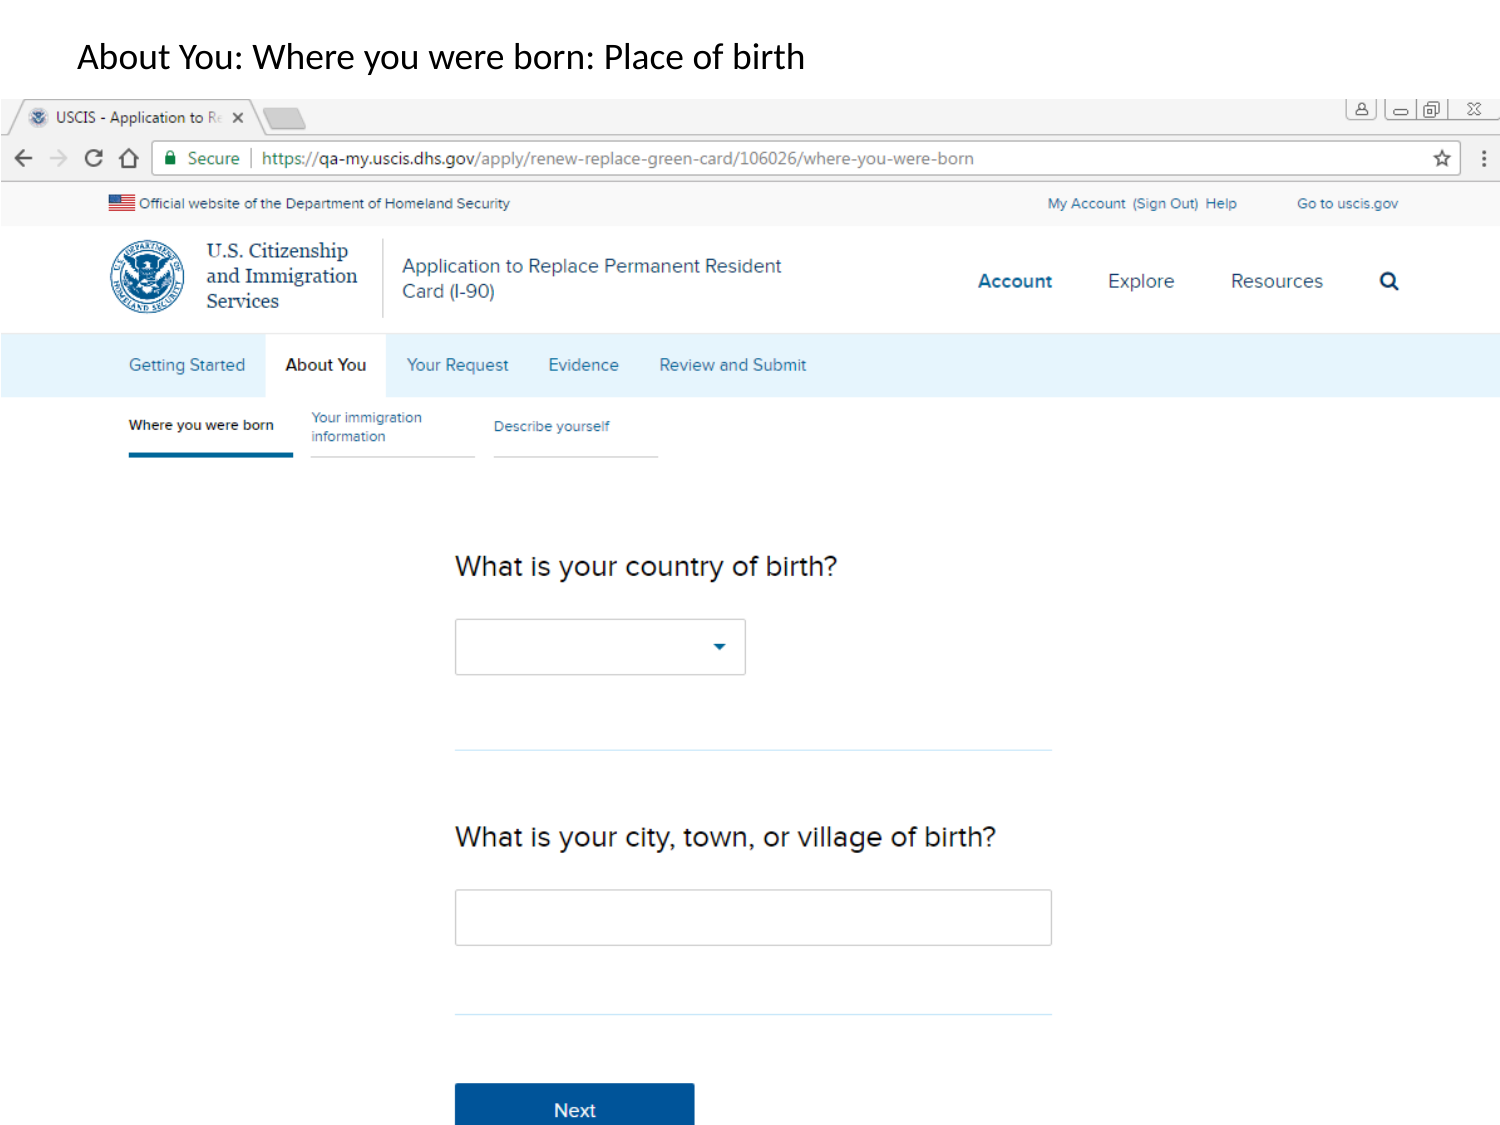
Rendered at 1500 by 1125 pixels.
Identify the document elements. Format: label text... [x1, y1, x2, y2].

text_box About You: Where you were born: Place of birth [62, 24, 1413, 85]
picture [1, 99, 1500, 1125]
